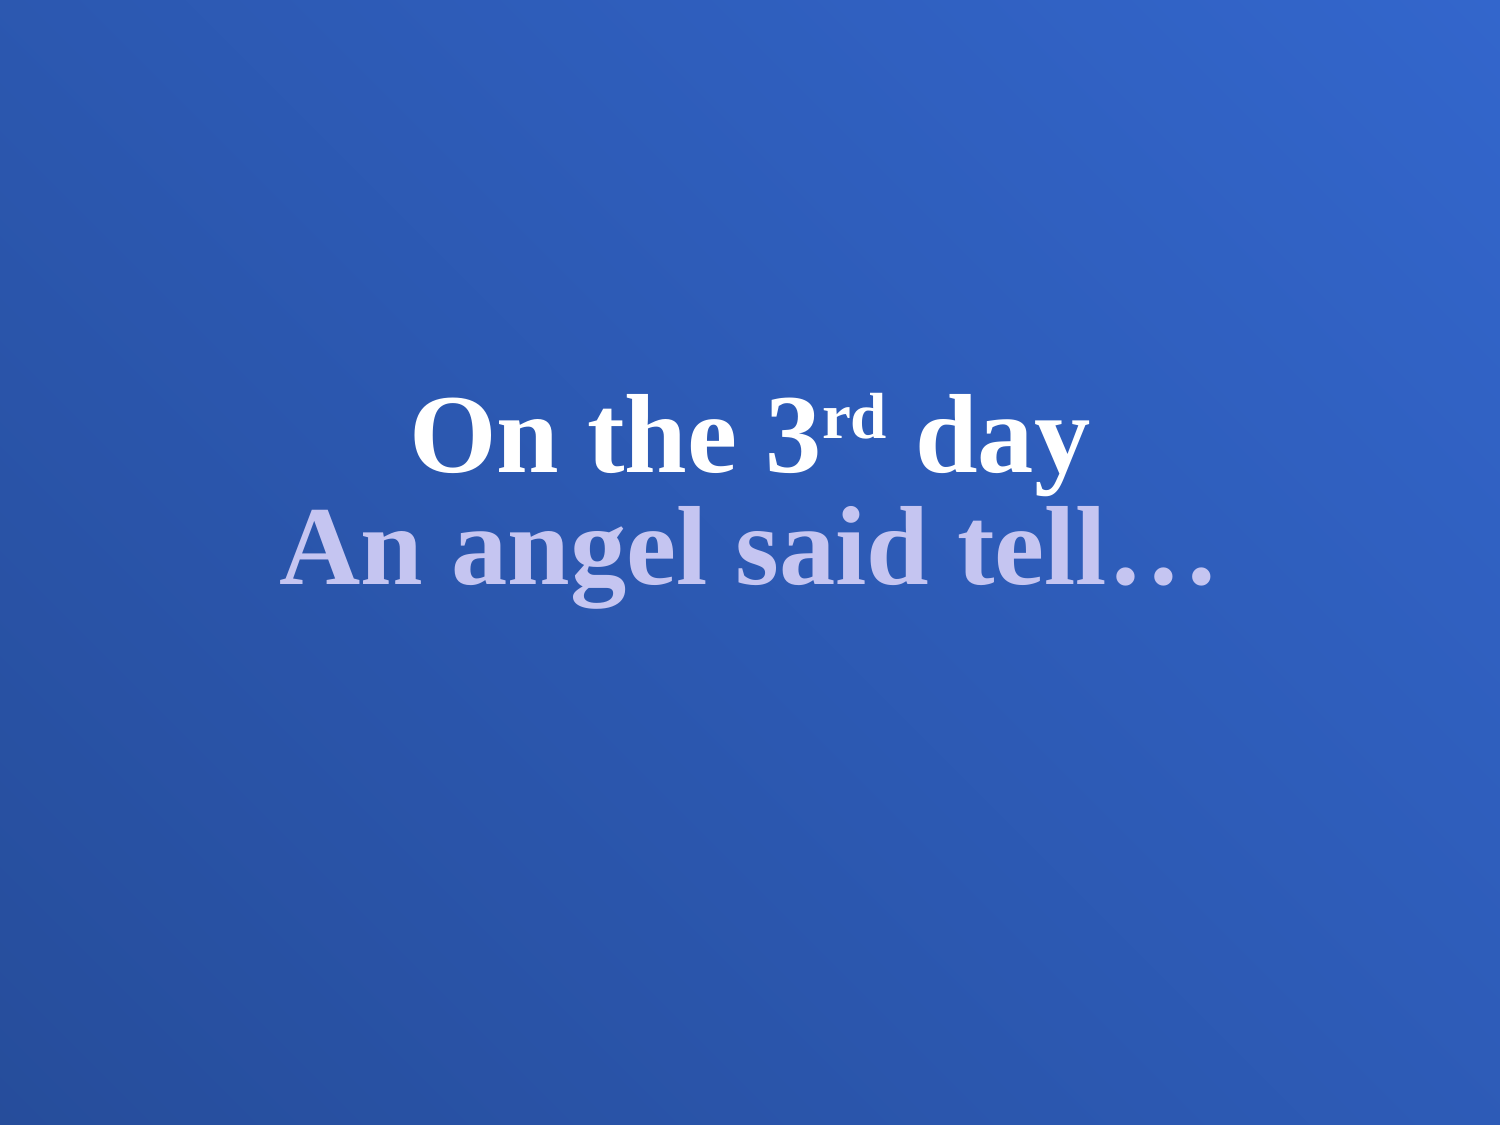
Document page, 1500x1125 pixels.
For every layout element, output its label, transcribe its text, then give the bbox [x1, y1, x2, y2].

text_box On the 3rd day An angel said tell… [0, 374, 1500, 615]
